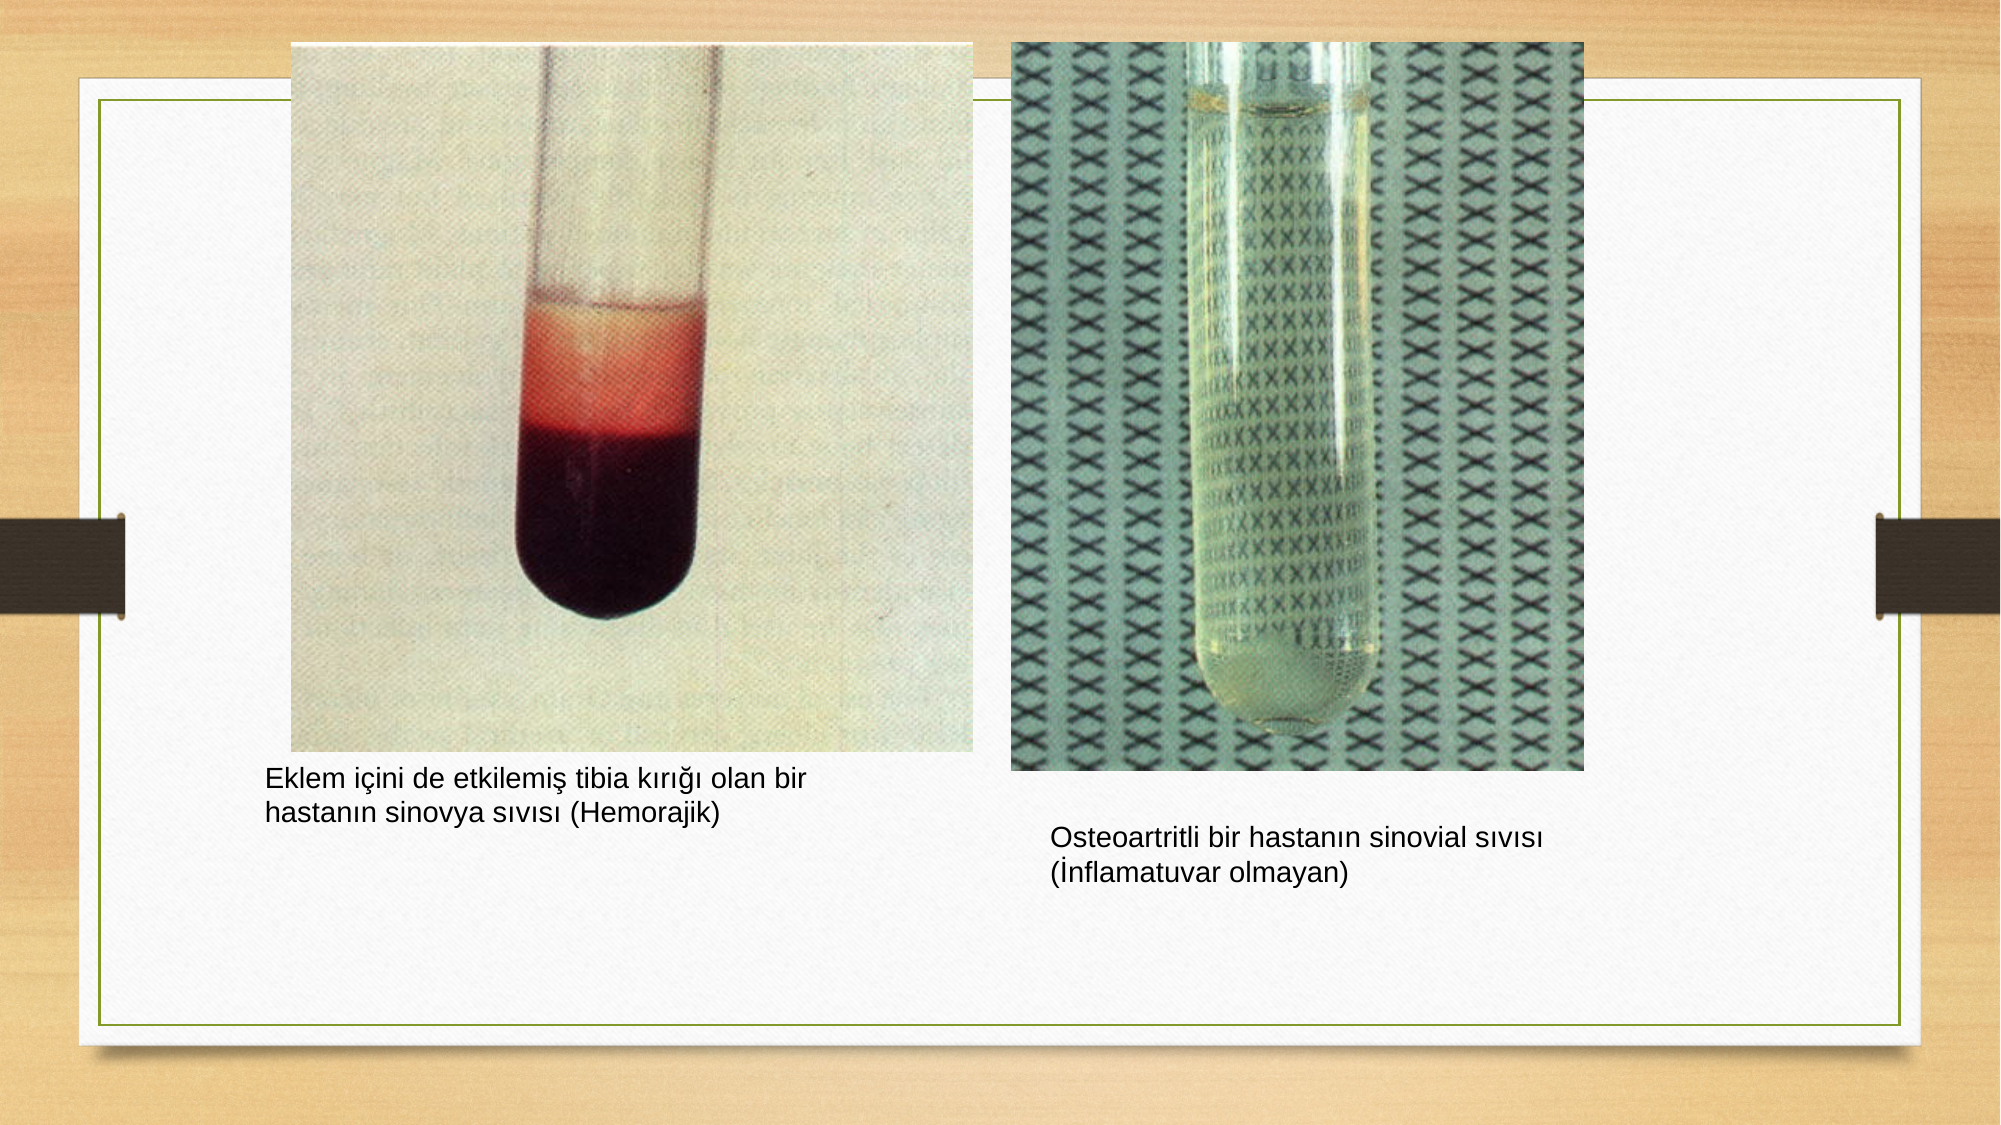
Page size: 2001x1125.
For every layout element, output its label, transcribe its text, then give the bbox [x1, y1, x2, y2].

text_box Eklem içini de etkilemiş tibia kırığı olan bir hastanın sinovya sıvısı (Hemorajik) [249, 751, 930, 837]
text_box Osteoartritli bir hastanın sinovial sıvısı (İnflamatuvar olmayan) [1035, 810, 1626, 896]
picture [0, 0, 2001, 1125]
